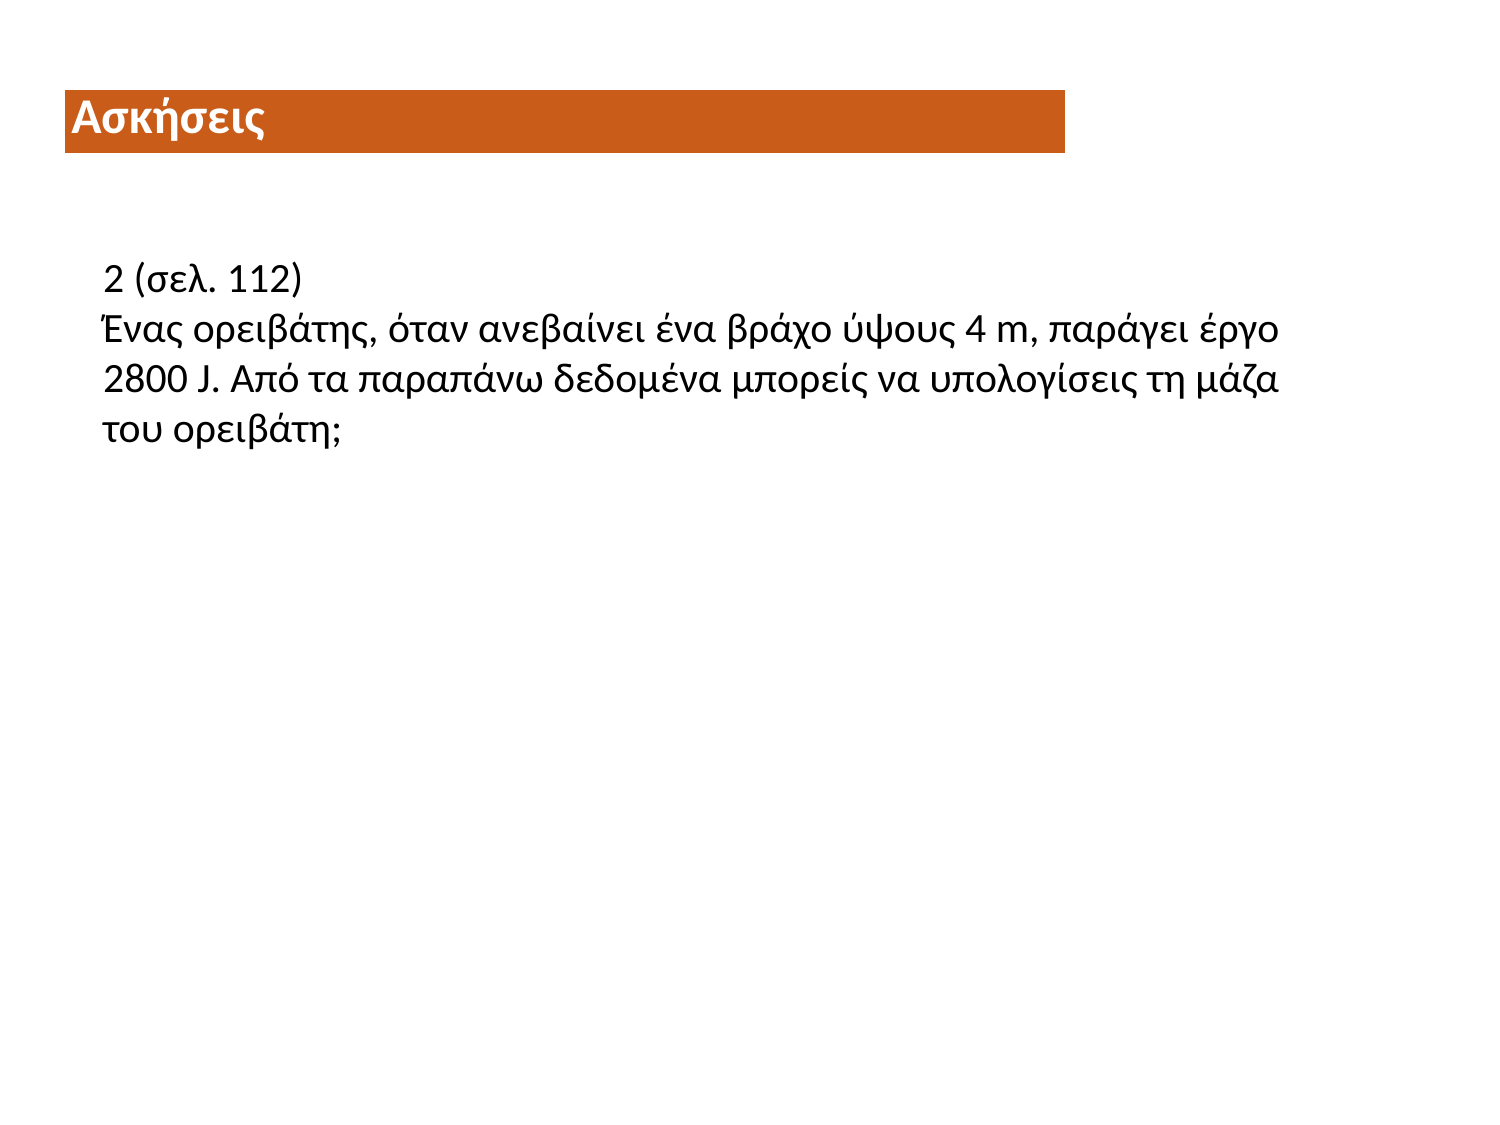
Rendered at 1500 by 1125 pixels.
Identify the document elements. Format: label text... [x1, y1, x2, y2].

text_box 2 (σελ. 112) Ένας ορειβάτης, όταν ανεβαίνει ένα βράχο ύψους 4 m, παράγει έργο 2800 J. Από τα παραπάνω δεδομένα μπορείς να υπολογίσεις τη μάζα του ορειβάτη; [88, 243, 1306, 459]
table_header Ασκήσεις [65, 90, 1065, 153]
